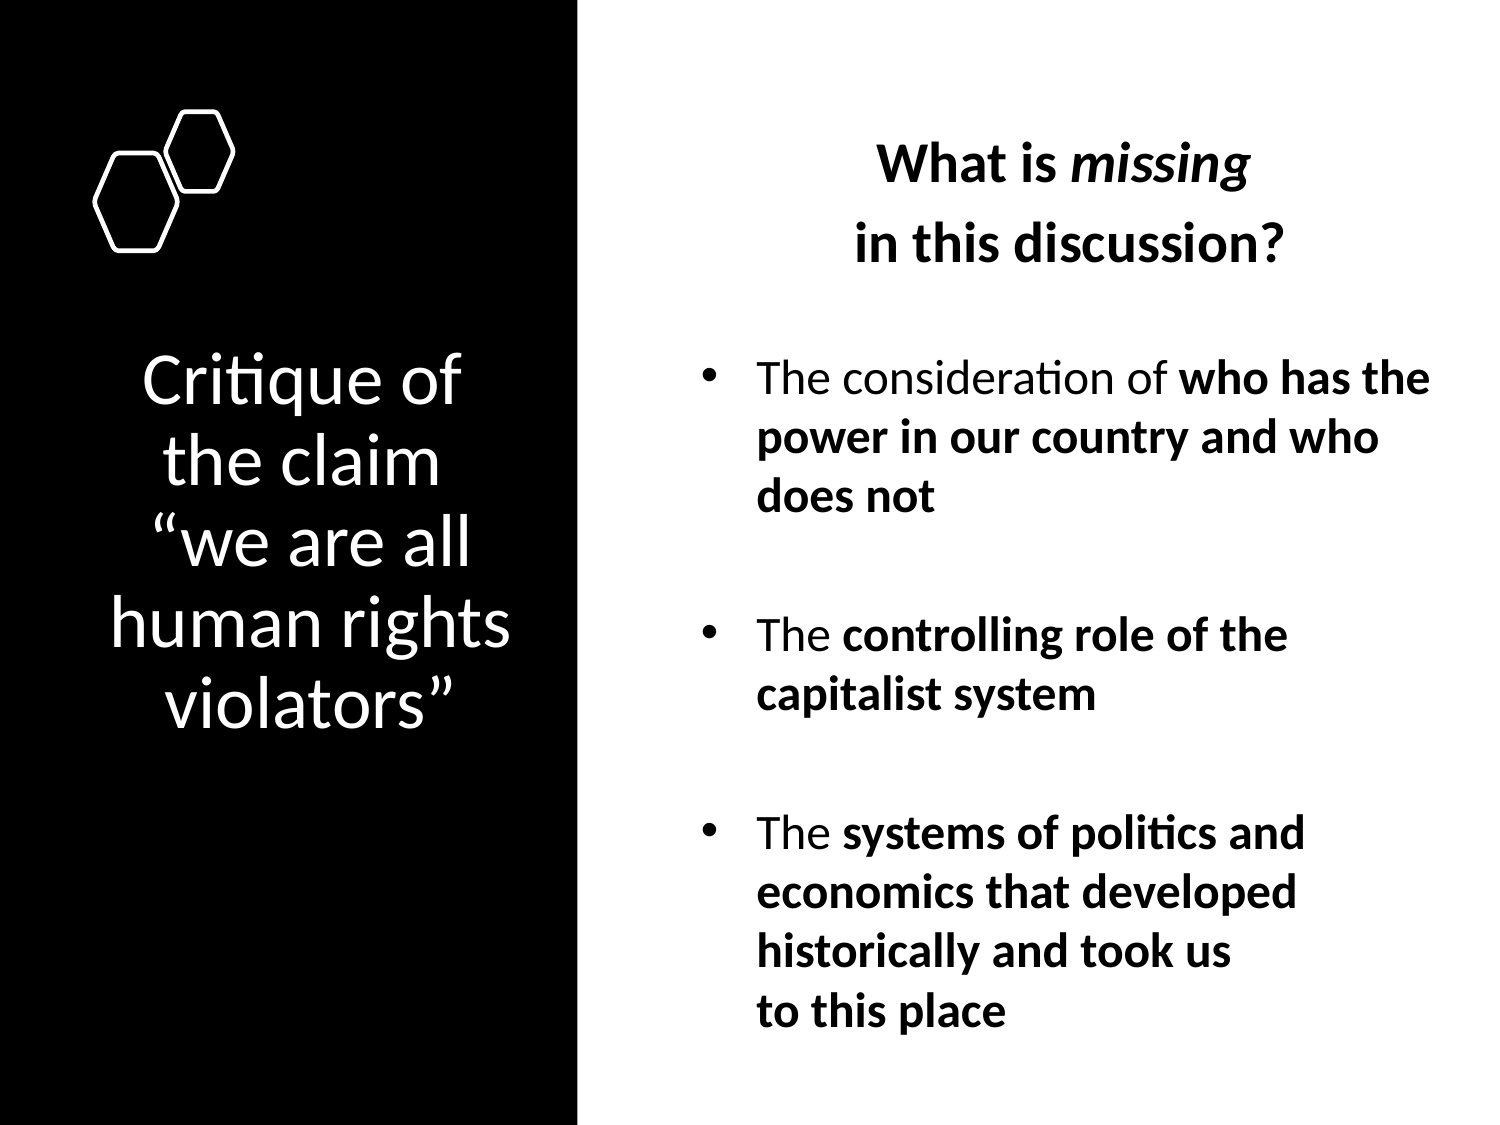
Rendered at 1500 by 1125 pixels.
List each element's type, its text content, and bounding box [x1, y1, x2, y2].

text_box [580, 0, 1500, 1125]
text_box [0, 0, 580, 1125]
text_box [94, 111, 234, 251]
title Critique of the claim “we are all human rights violators” [44, 191, 578, 894]
list What is missing in this discussion? The consideration of who has the power in our country and who does not The controlling role of the capitalist system The systems of politics and economics that developed historically and took us to this place [685, 46, 1456, 1046]
